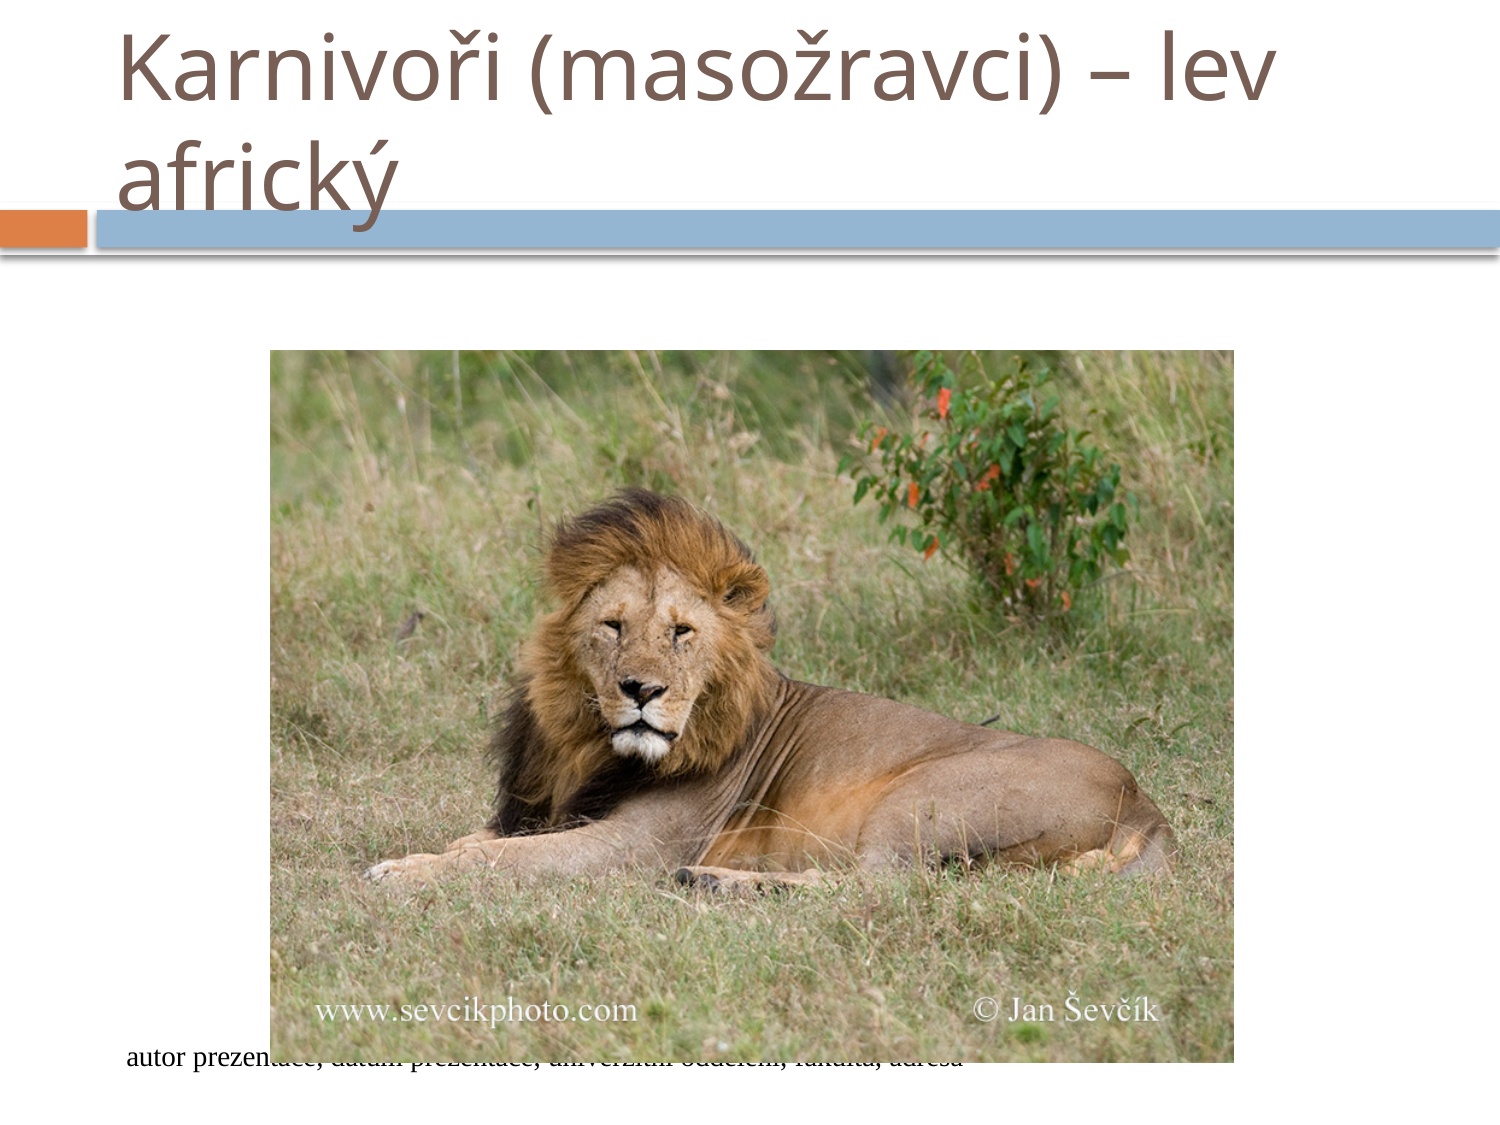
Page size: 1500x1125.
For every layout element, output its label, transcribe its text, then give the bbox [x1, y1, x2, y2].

footer autor prezentace, datum prezentace, univerzitní oddělení, fakulta, adresa [99, 1024, 990, 1085]
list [270, 350, 1234, 1064]
title Karnivoři (masožravci) – lev africký [100, 37, 1438, 200]
